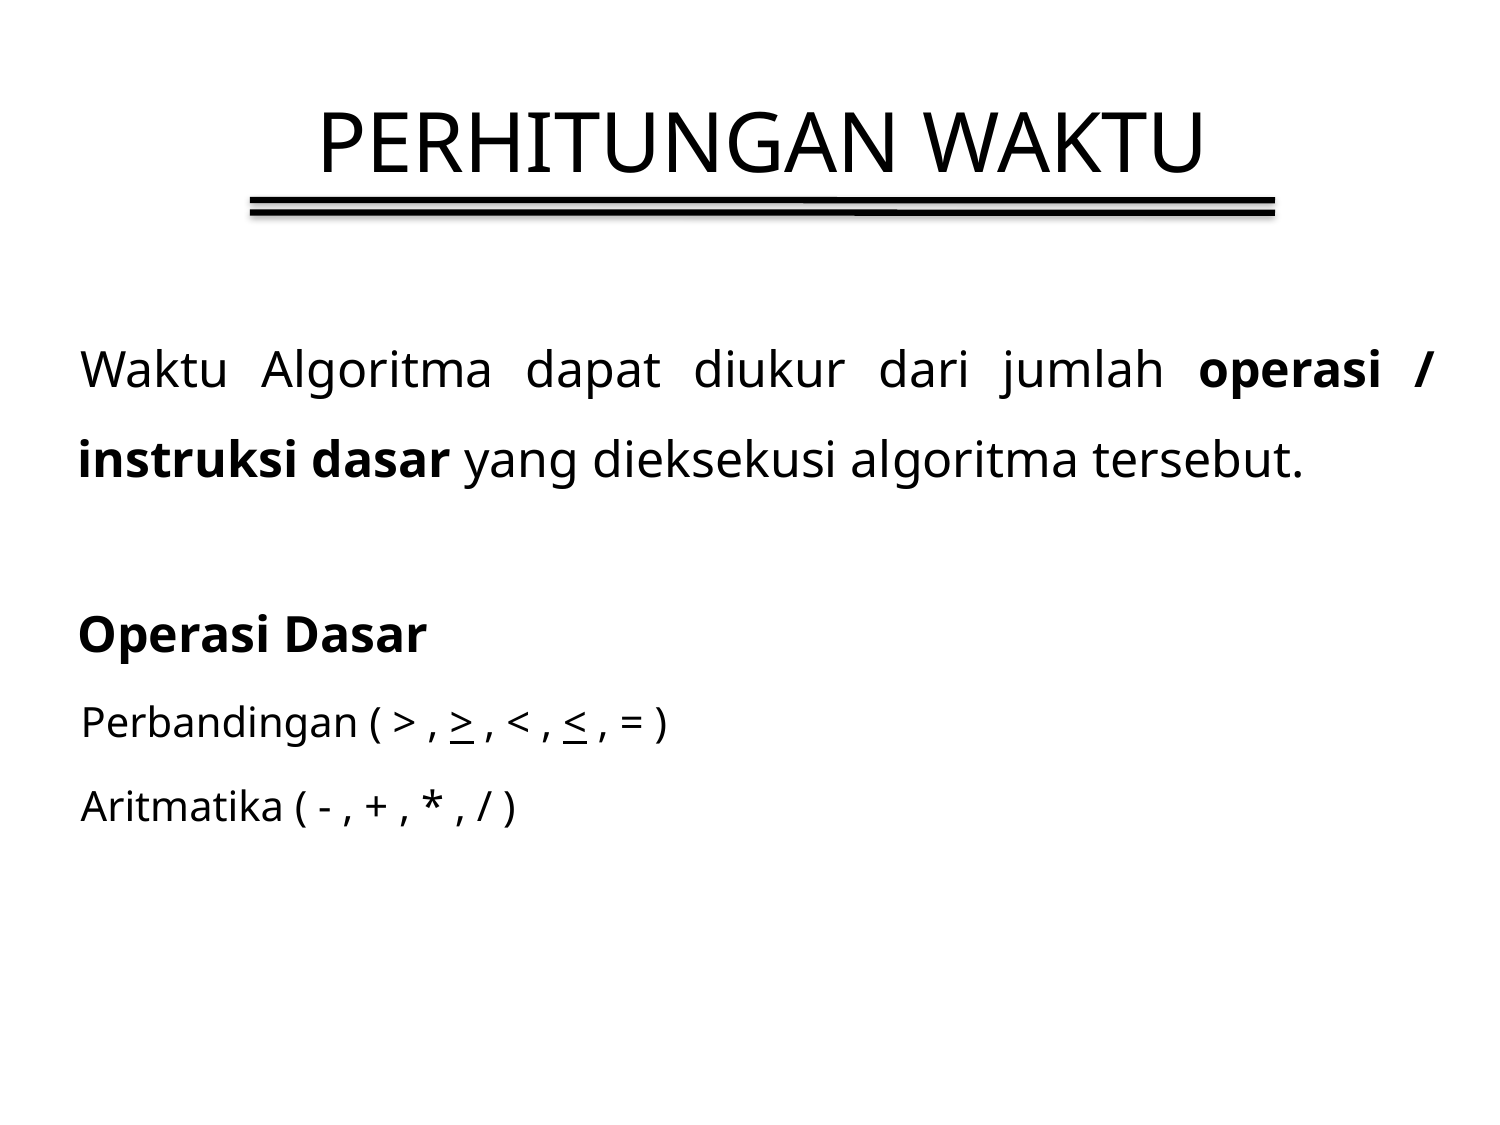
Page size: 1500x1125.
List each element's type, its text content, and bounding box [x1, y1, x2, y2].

list Waktu Algoritma dapat diukur dari jumlah operasi / instruksi dasar yang dieksekusi algoritma tersebut. Operasi Dasar Perbandingan ( > , > , < , < , = ) Aritmatika ( - , + , * , / ) [62, 299, 1450, 1050]
title PERHITUNGAN WAKTU [137, 45, 1388, 233]
